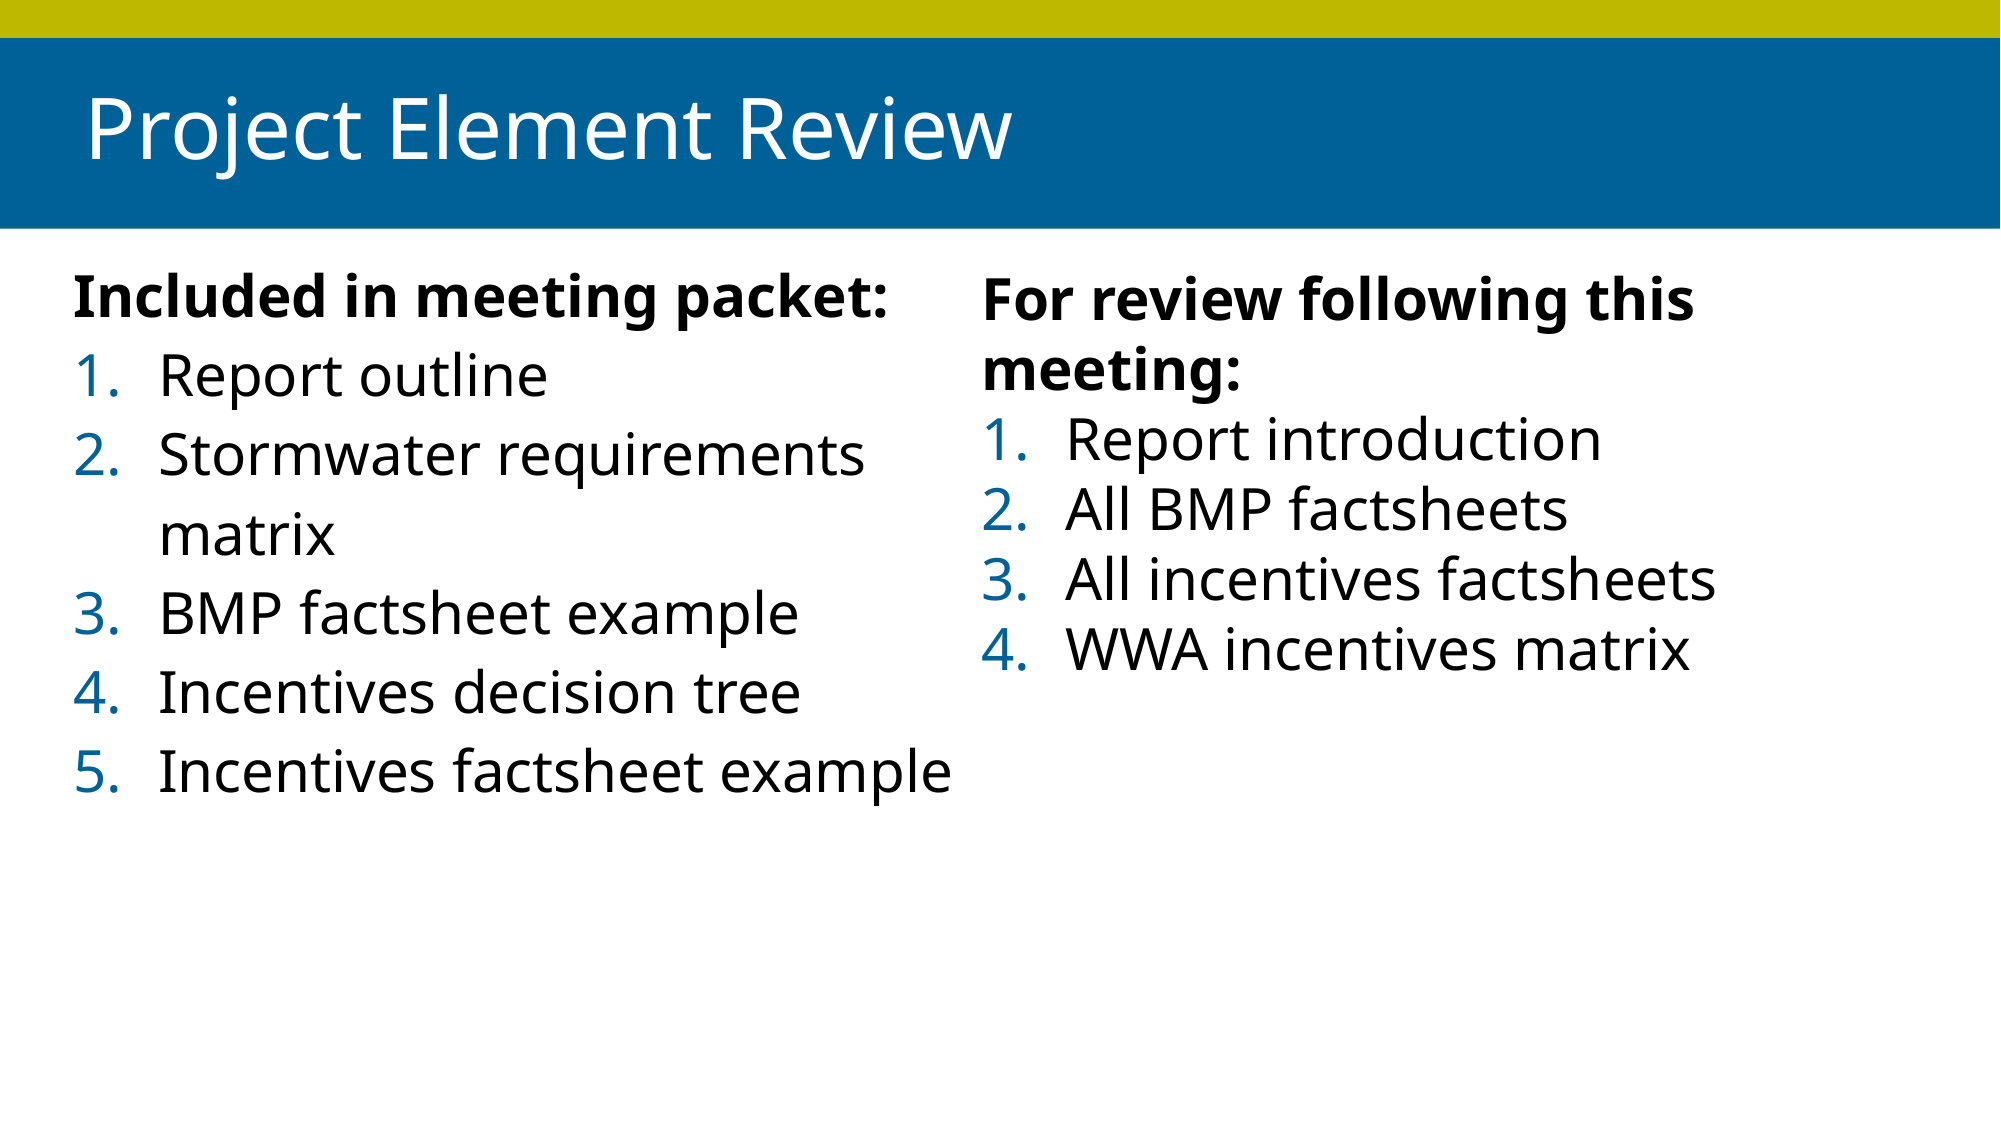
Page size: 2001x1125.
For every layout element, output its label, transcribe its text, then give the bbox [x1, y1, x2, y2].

table_header Included in meeting packet: Report outline Stormwater requirements matrix BMP factsheet example Incentives decision tree Incentives factsheet example [56, 256, 999, 809]
title Project Element Review [69, 78, 1863, 186]
text_box For review following this meeting: Report introduction All BMP factsheets All incentives factsheets WWA incentives matrix [966, 255, 1967, 690]
